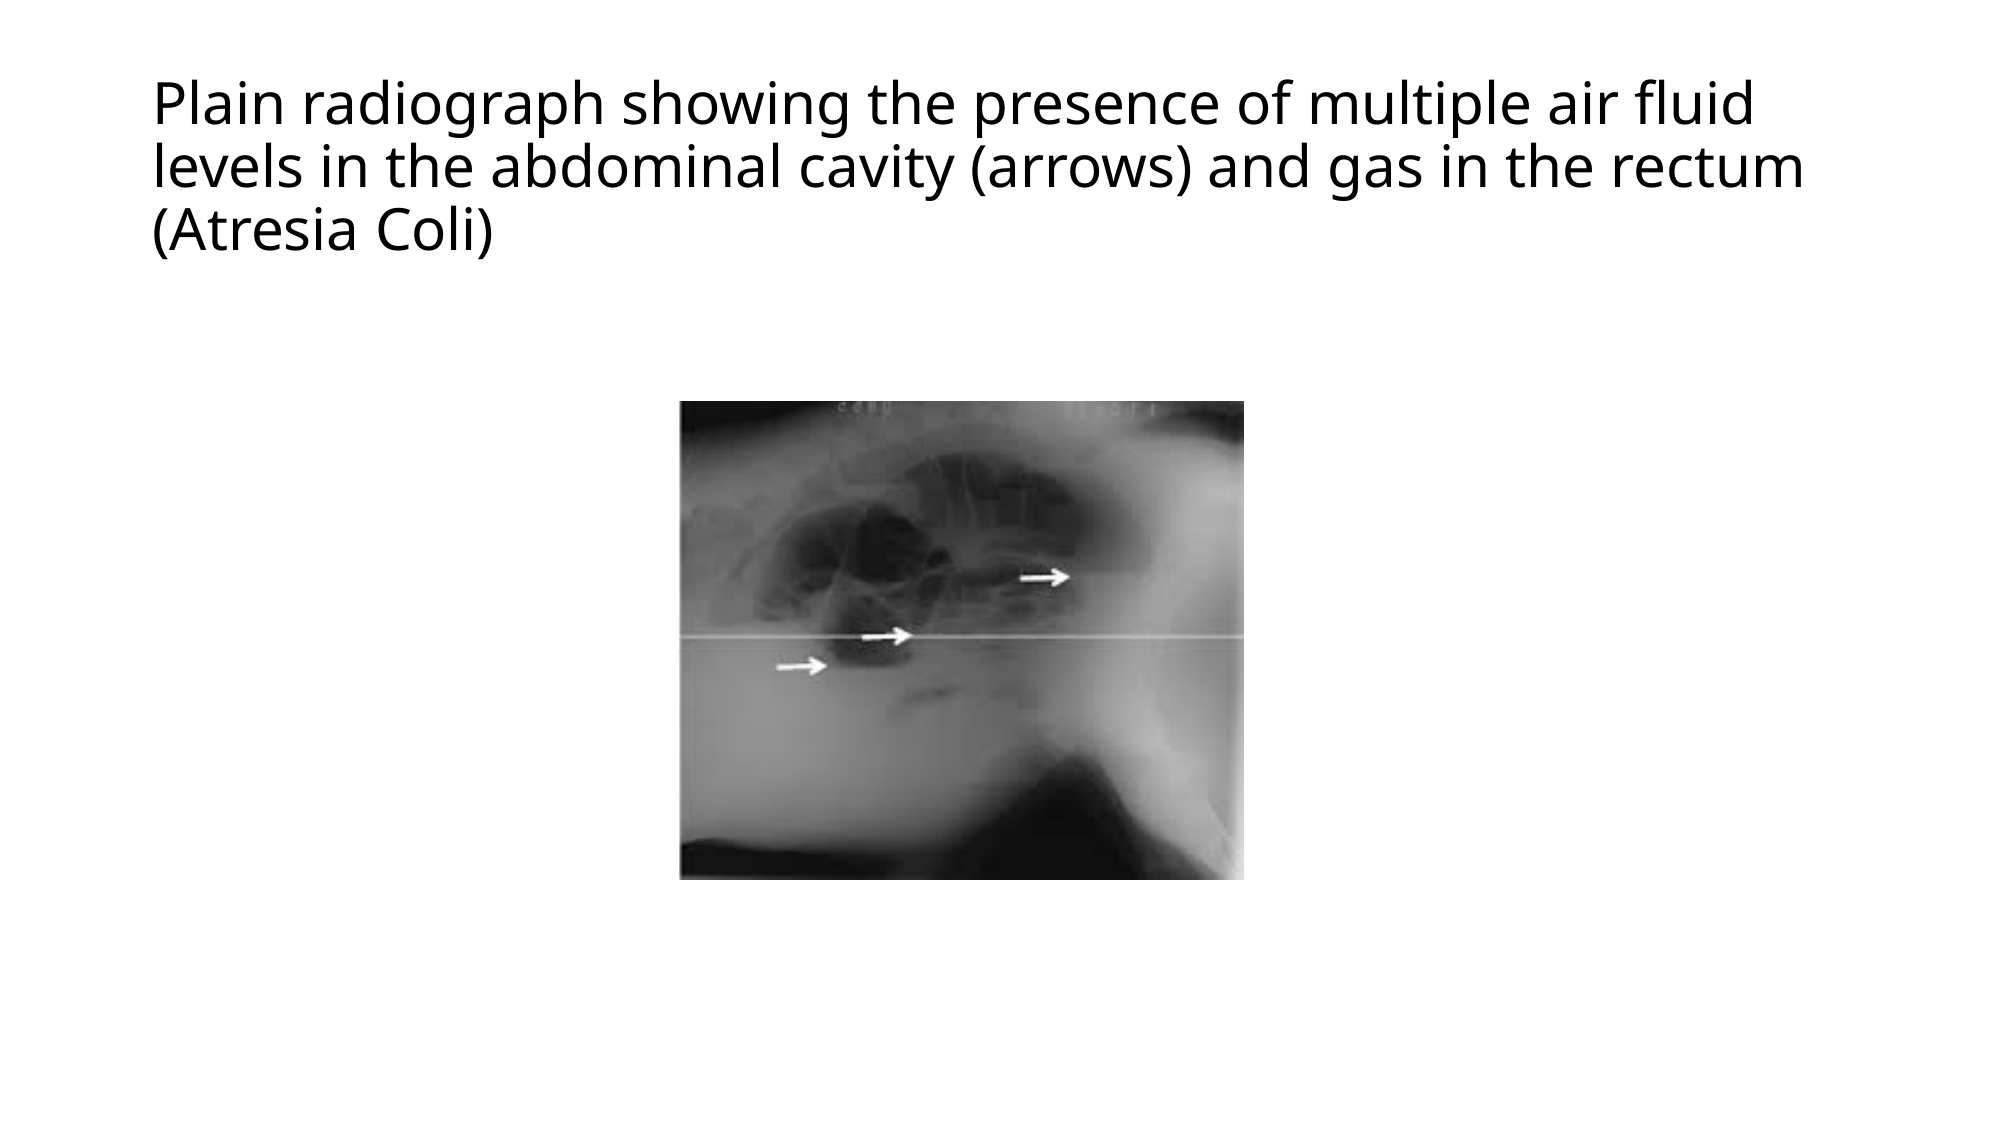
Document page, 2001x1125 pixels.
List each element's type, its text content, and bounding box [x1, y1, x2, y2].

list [678, 401, 1244, 880]
title Plain radiograph showing the presence of multiple air fluid levels in the abdominal cavity (arrows) and gas in the rectum (Atresia Coli) [137, 59, 1863, 278]
